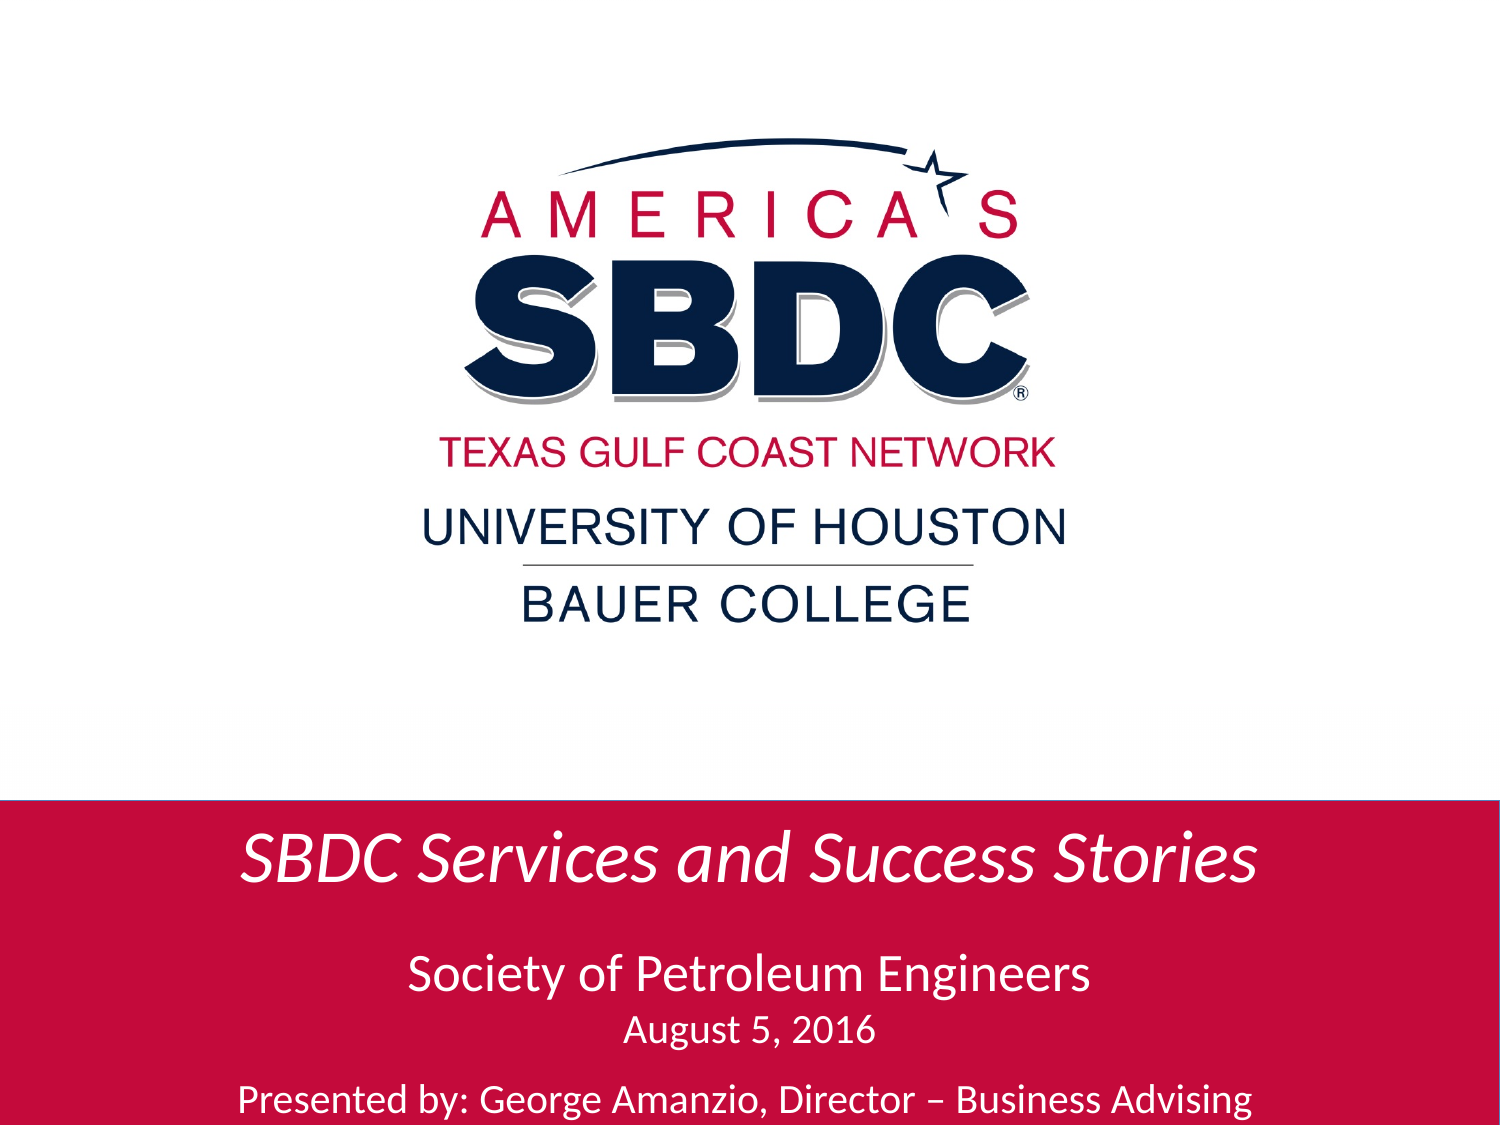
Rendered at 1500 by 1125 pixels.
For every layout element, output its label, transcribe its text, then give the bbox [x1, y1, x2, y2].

picture [0, 0, 1500, 800]
text_box SBDC Services and Success Stories Society of Petroleum Engineers August 5, 2016 Presented by: George Amanzio, Director – Business Advising [0, 800, 1500, 1125]
